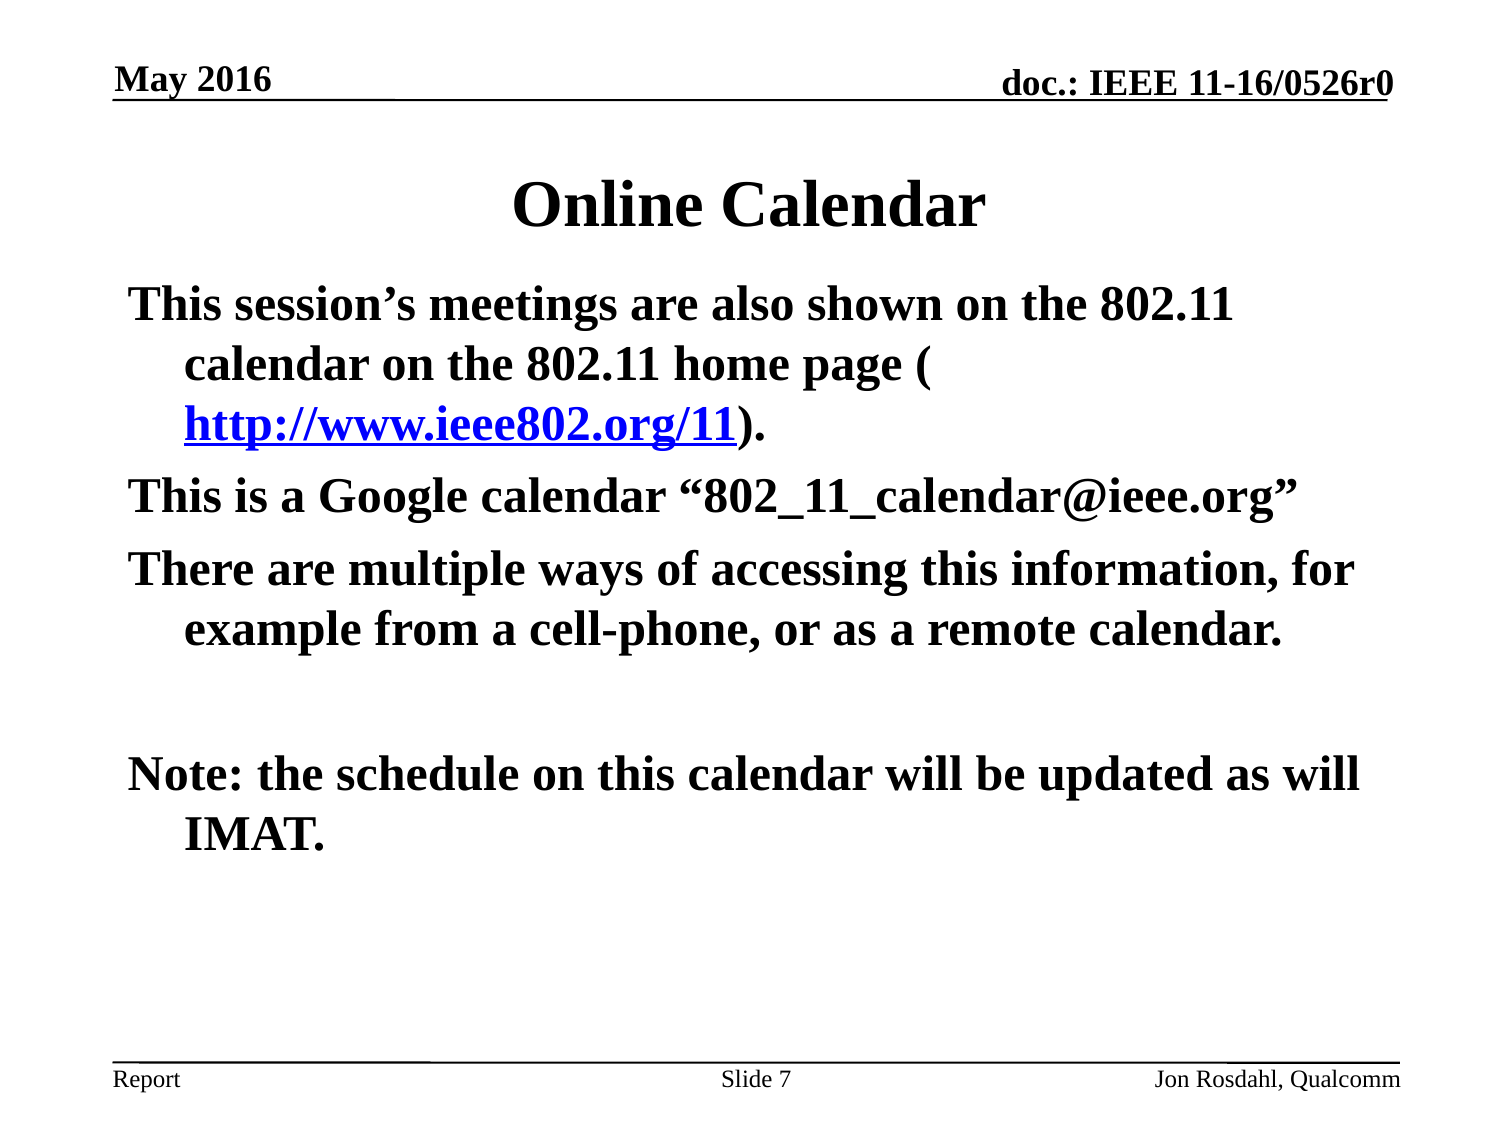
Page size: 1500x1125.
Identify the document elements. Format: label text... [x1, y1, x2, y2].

list This session’s meetings are also shown on the 802.11 calendar on the 802.11 home page (http://www.ieee802.org/11). This is a Google calendar “802_11_calendar@ieee.org” There are multiple ways of accessing this information, for example from a cell-phone, or as a remote calendar. Note: the schedule on this calendar will be updated as will IMAT. [112, 262, 1388, 1000]
slide_number Slide 7 [712, 1061, 800, 1123]
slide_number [114, 54, 423, 100]
footer Jon Rosdahl, Qualcomm [878, 1061, 1402, 1093]
title Online Calendar [112, 112, 1388, 262]
